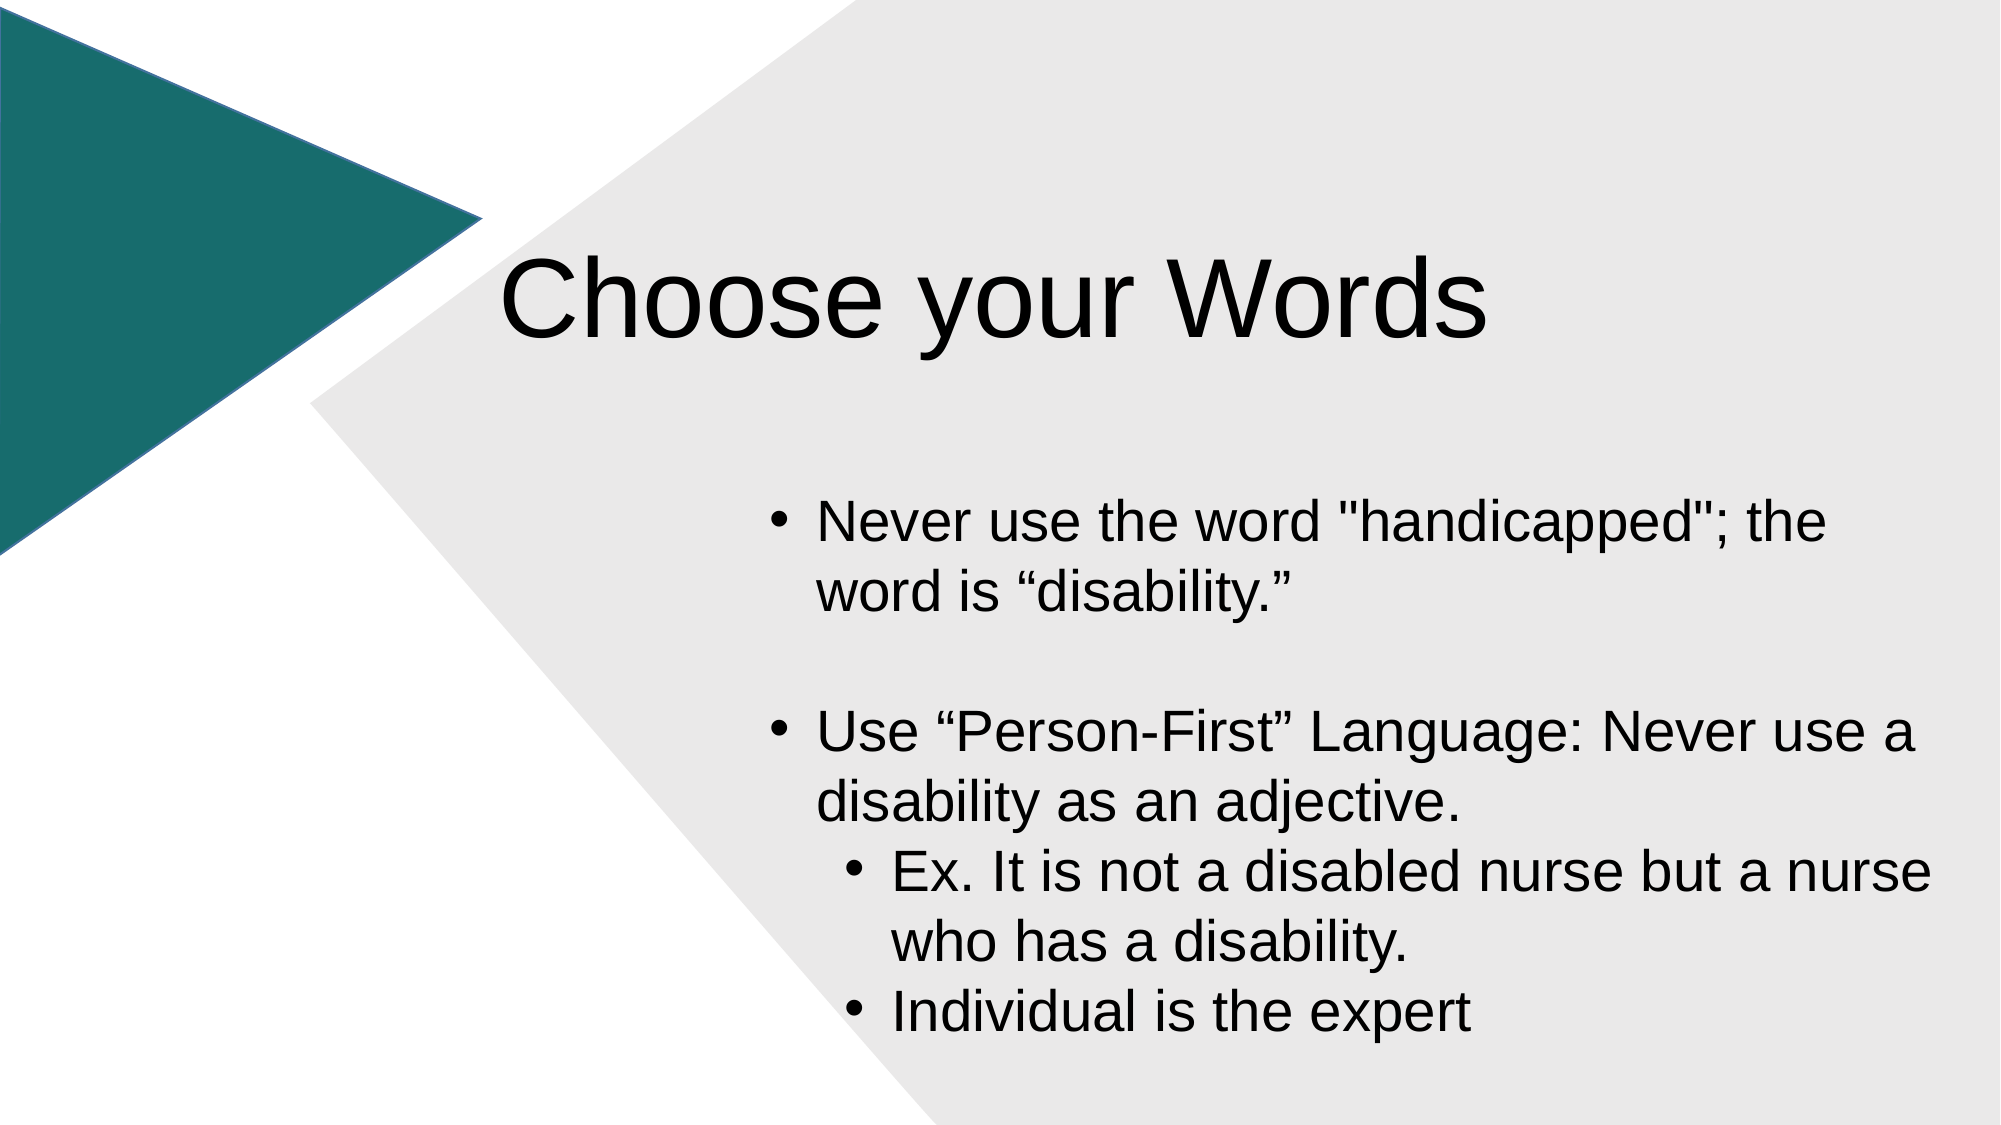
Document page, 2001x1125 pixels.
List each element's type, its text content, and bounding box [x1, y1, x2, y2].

text_box Never use the word "handicapped"; the word is “disability.” Use “Person-First” Language: Never use a disability as an adjective. Ex. It is not a disabled nurse but a nurse who has a disability. Individual is the expert [754, 430, 1965, 1125]
text_box Choose your Words [483, 217, 1506, 367]
